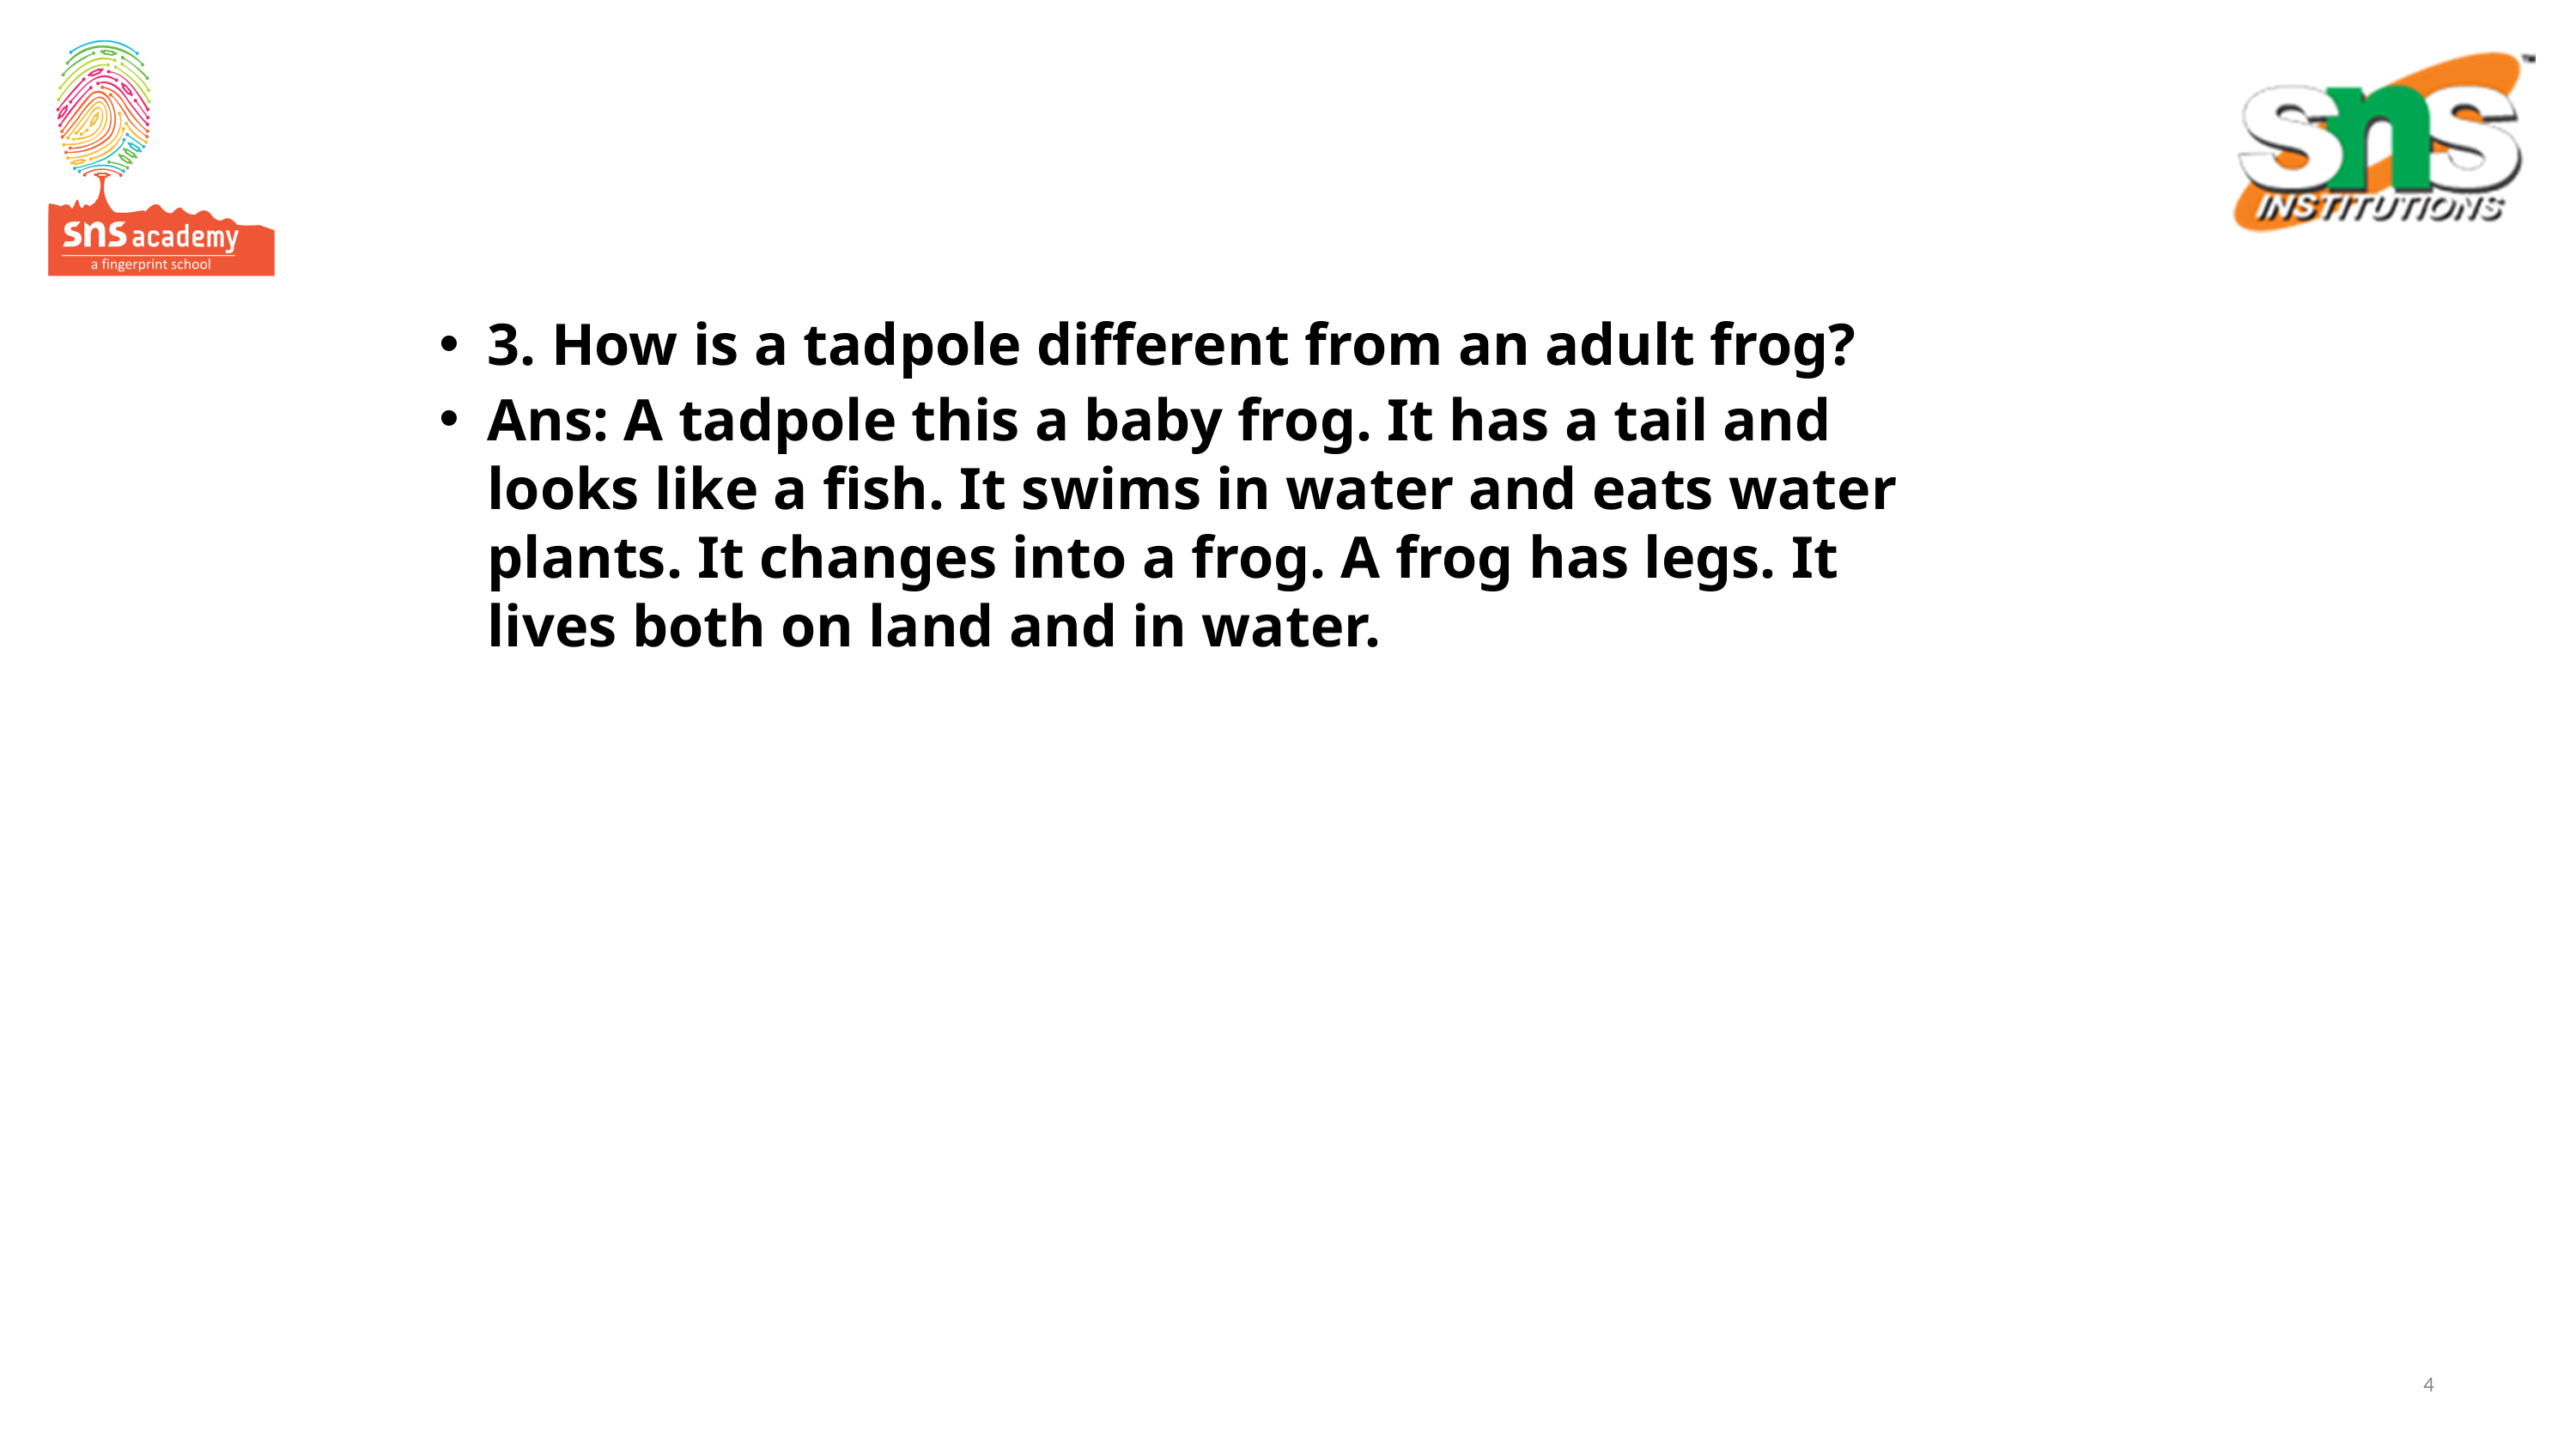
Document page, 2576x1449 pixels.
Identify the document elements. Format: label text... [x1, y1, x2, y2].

list 3. How is a tadpole different from an adult frog? Ans: A tadpole this a baby frog. It has a tail and looks like a fish. It swims in water and eats water plants. It changes into a frog. A frog has legs. It lives both on land and in water. [410, 301, 1990, 1358]
picture [2233, 50, 2536, 233]
picture [38, 33, 280, 285]
slide_number 4 [2146, 1357, 2447, 1410]
